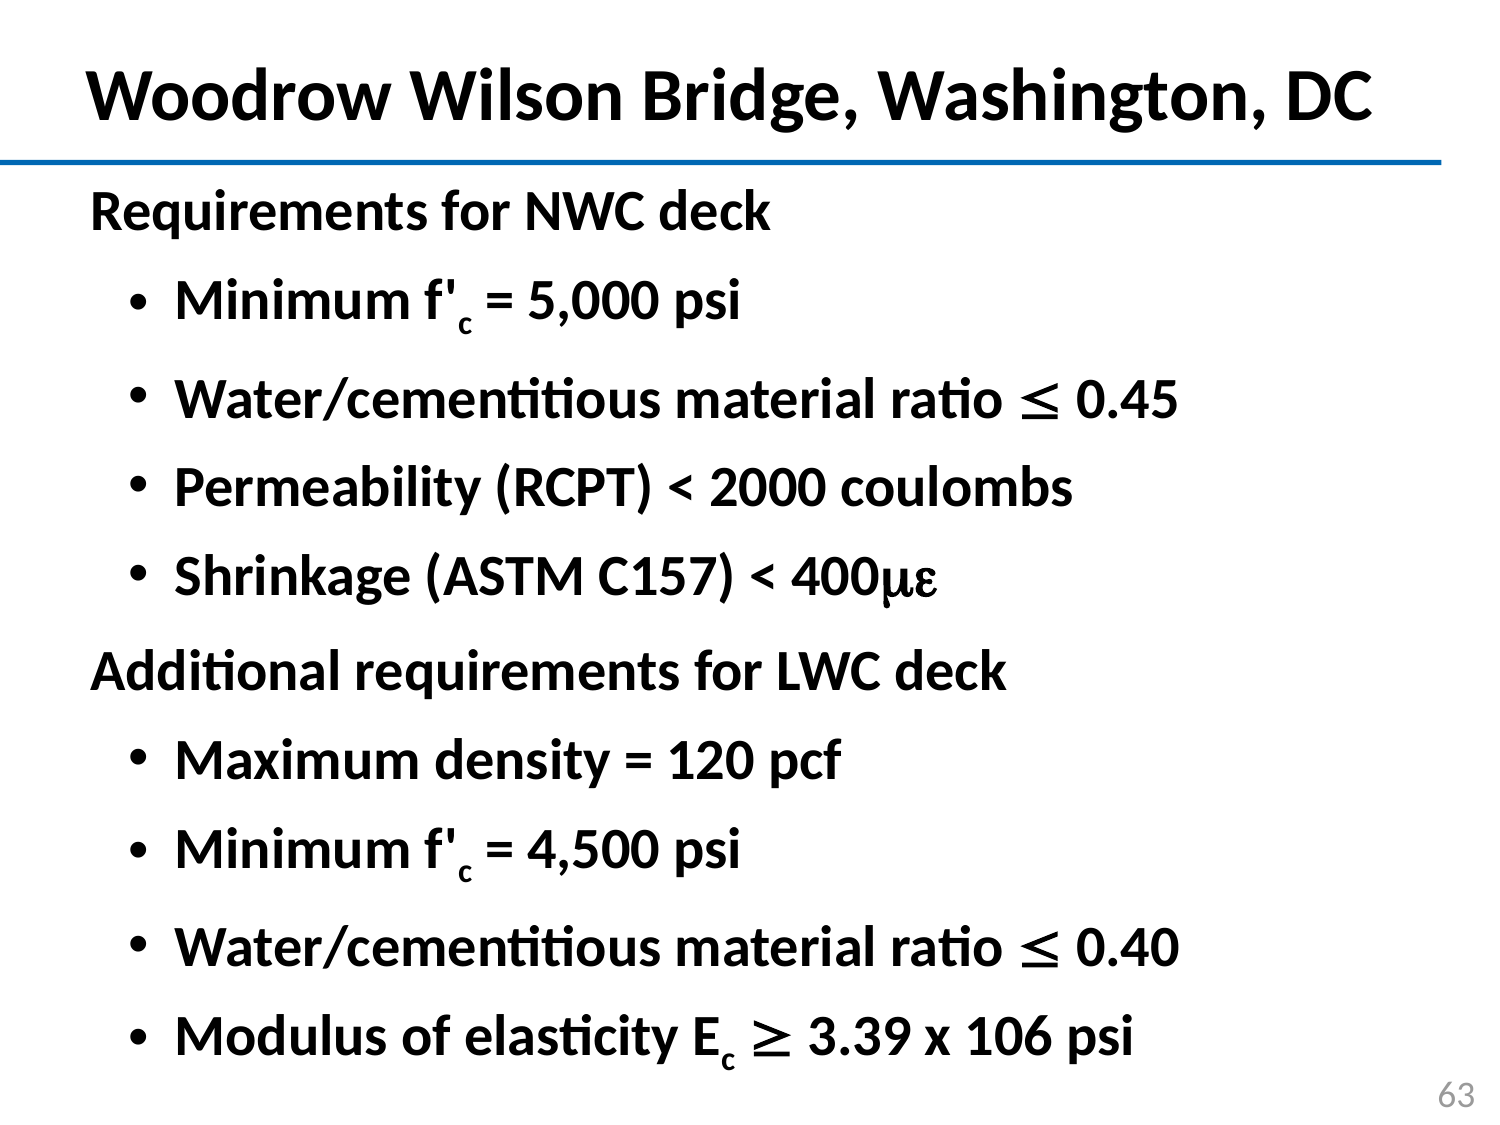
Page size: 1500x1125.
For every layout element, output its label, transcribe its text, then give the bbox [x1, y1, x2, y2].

title Woodrow Wilson Bridge, Washington, DC [70, 47, 1432, 150]
list Requirements for NWC deck Minimum f'c = 5,000 psi Water/cementitious material ratio  0.45 Permeability (RCPT) < 2000 coulombs Shrinkage (ASTM C157) < 400 Additional requirements for LWC deck Maximum density = 120 pcf Minimum f'c = 4,500 psi Water/cementitious material ratio  0.40 Modulus of elasticity Ec  3.39 x 106 psi [75, 164, 1437, 1125]
